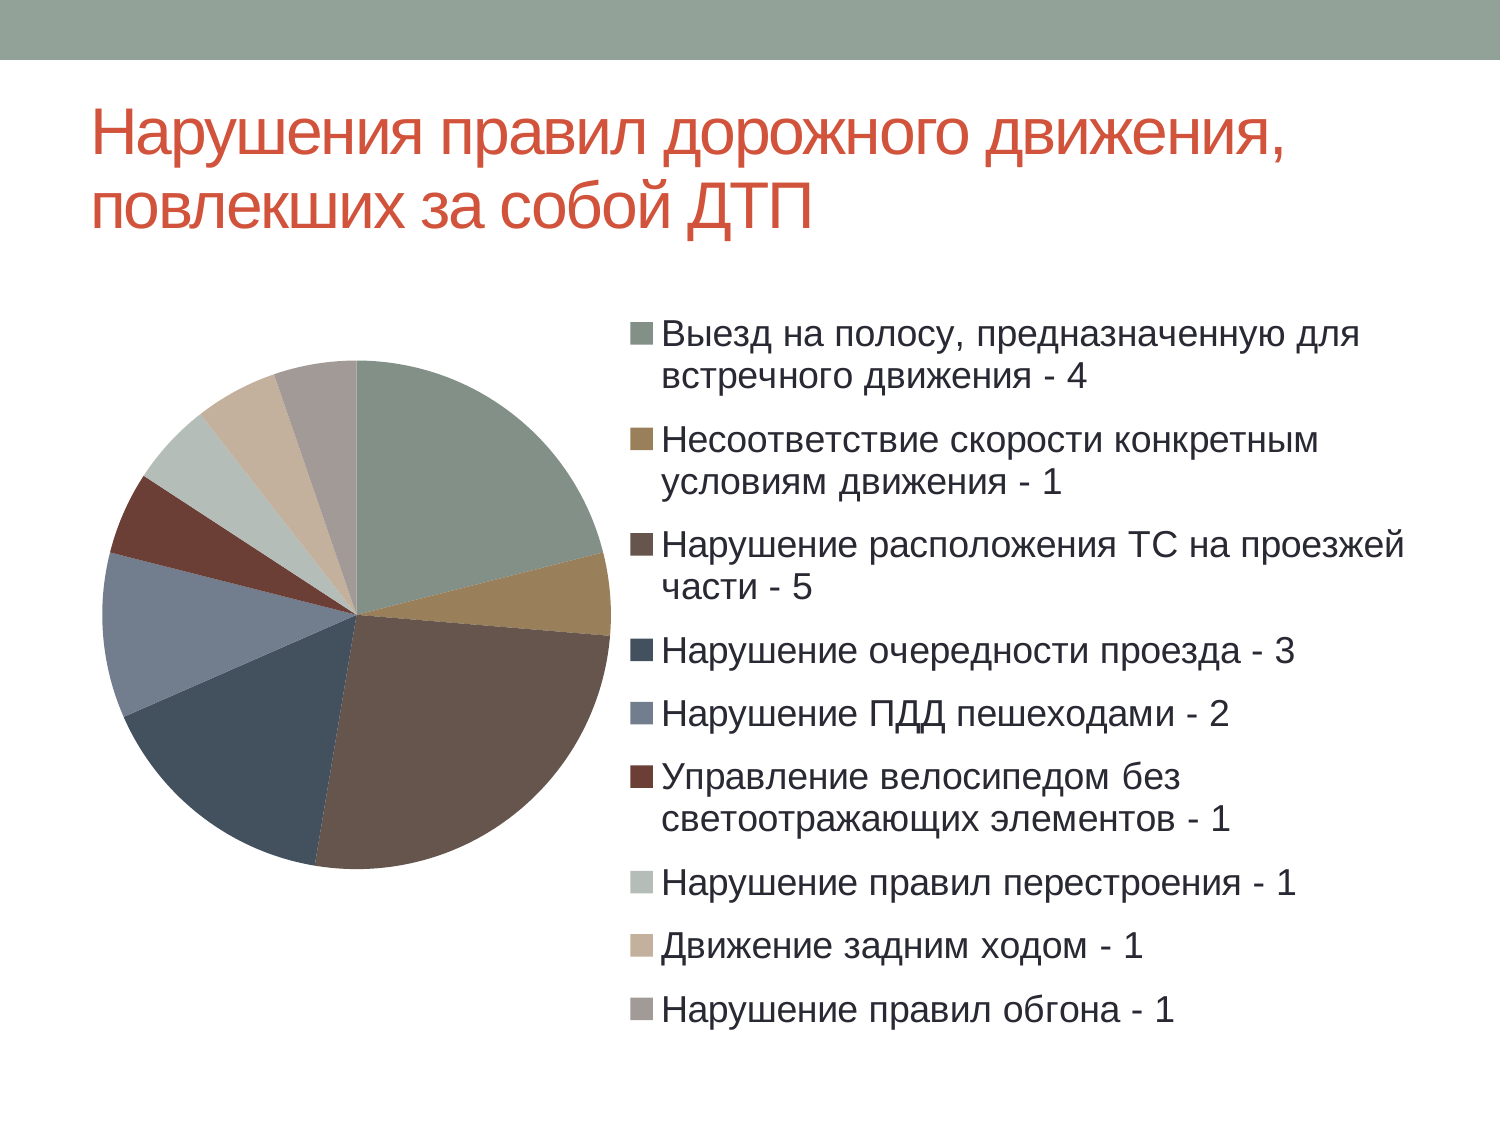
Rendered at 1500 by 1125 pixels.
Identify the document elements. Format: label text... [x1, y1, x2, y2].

chart [76, 266, 1427, 1068]
title Нарушения правил дорожного движения, повлекших за собой ДТП [75, 87, 1425, 250]
